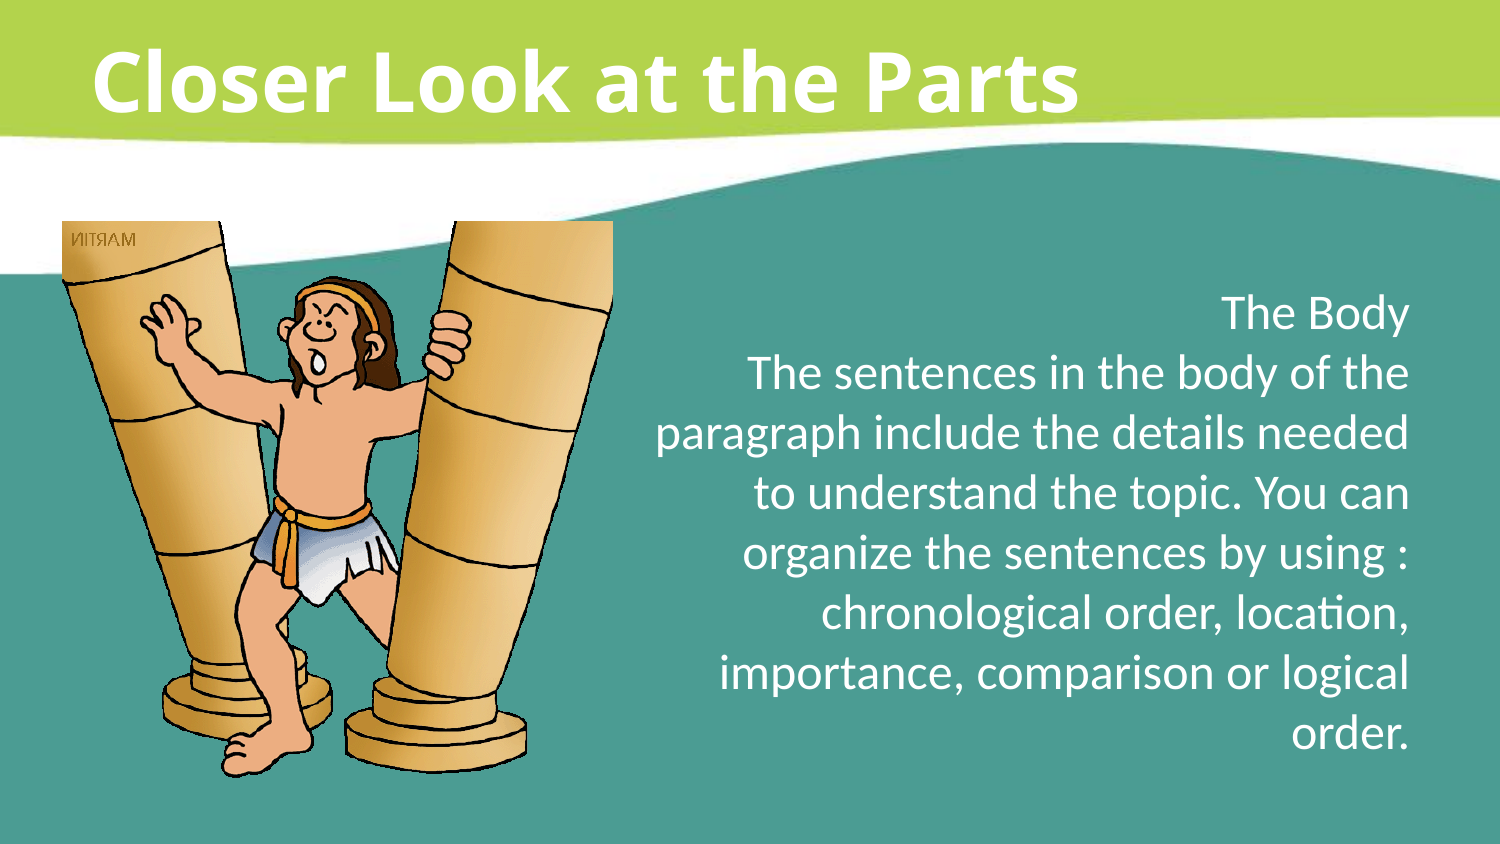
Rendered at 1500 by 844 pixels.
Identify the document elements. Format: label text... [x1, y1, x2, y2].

text_box The Body The sentences in the body of the paragraph include the details needed to understand the topic. You can organize the sentences by using : chronological order, location, importance, comparison or logical order. [616, 271, 1425, 767]
text_box Closer Look at the Parts [75, 21, 1225, 135]
picture [0, 0, 1500, 844]
